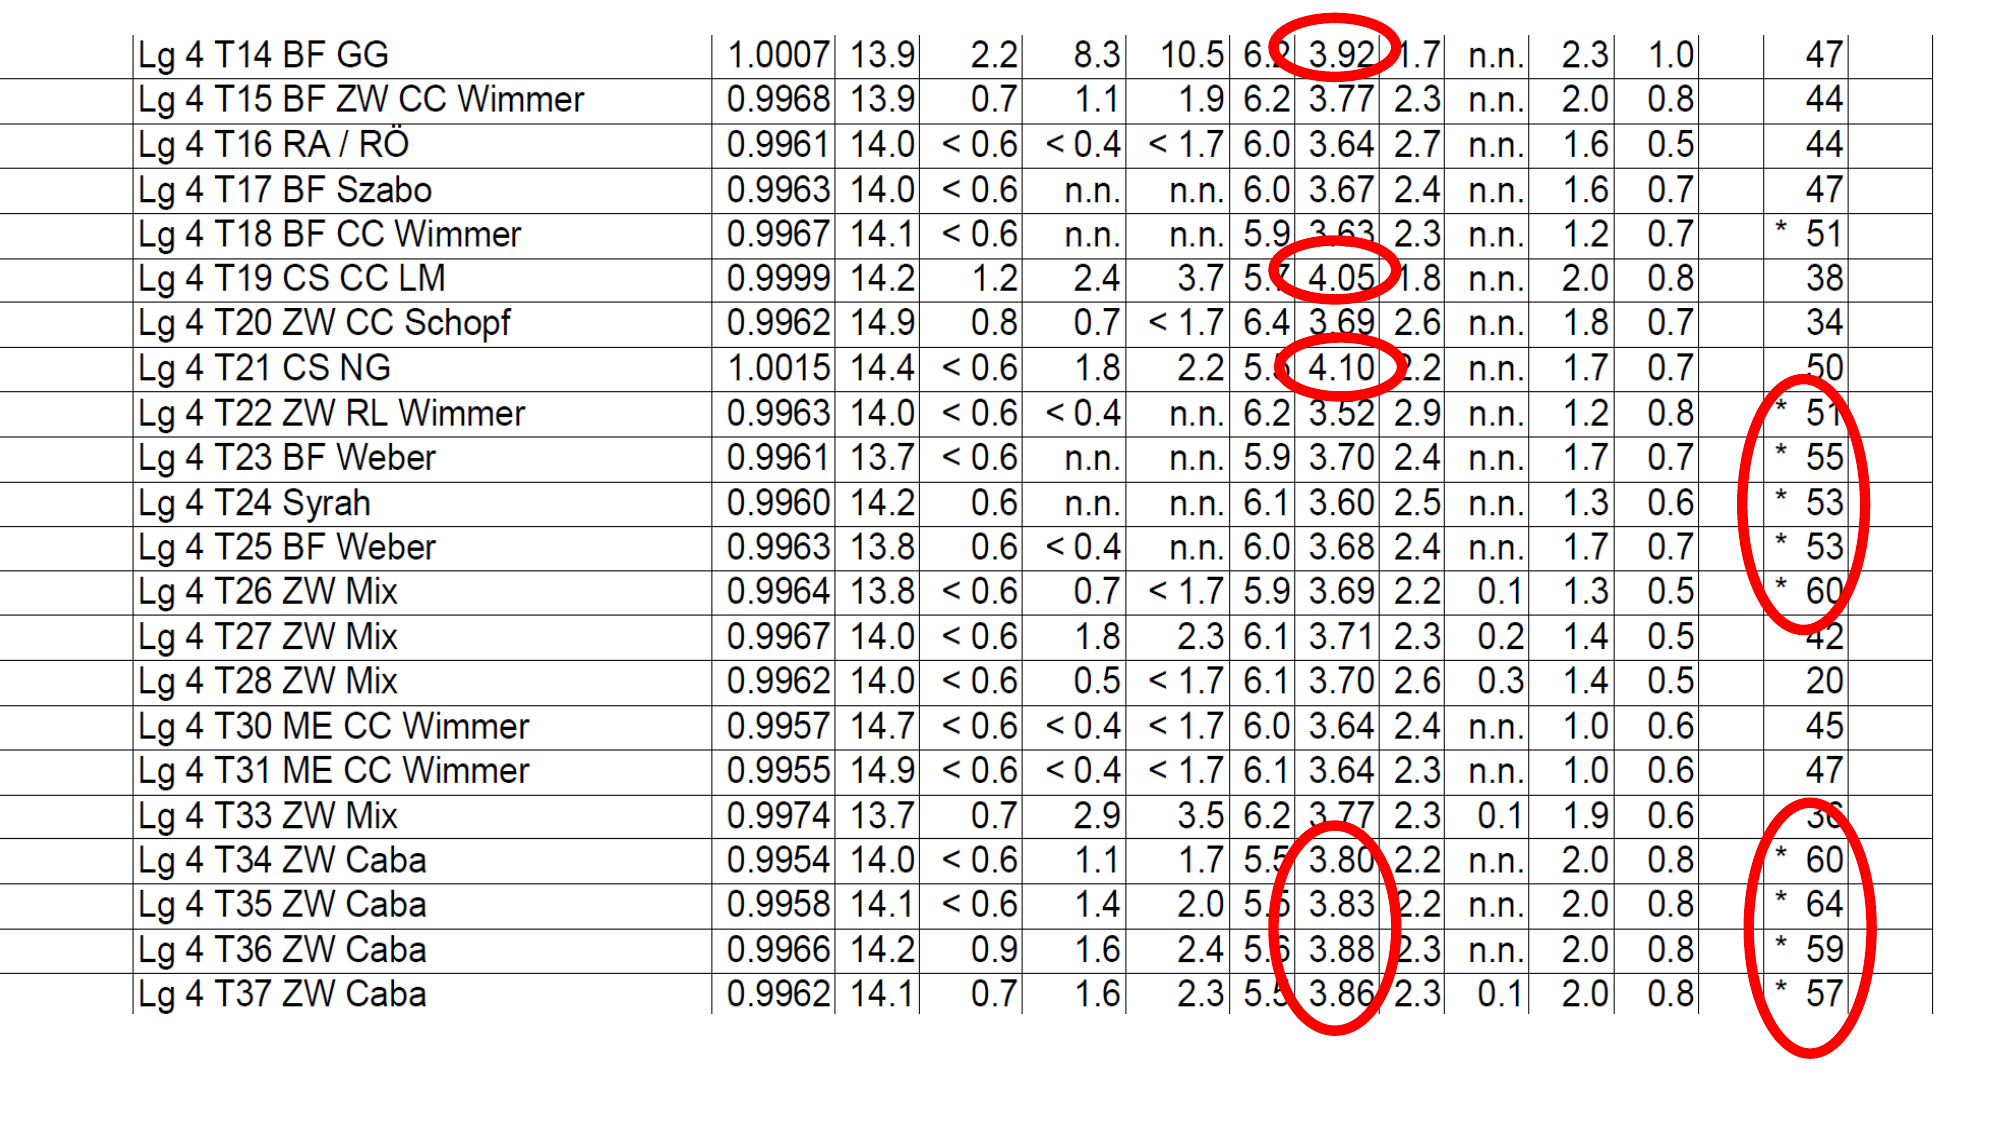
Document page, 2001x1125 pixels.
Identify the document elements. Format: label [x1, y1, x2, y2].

text_box [1299, 1014, 1370, 1032]
text_box [1764, 1014, 1857, 1055]
picture [0, 35, 1986, 1014]
text_box [1277, 16, 1393, 35]
